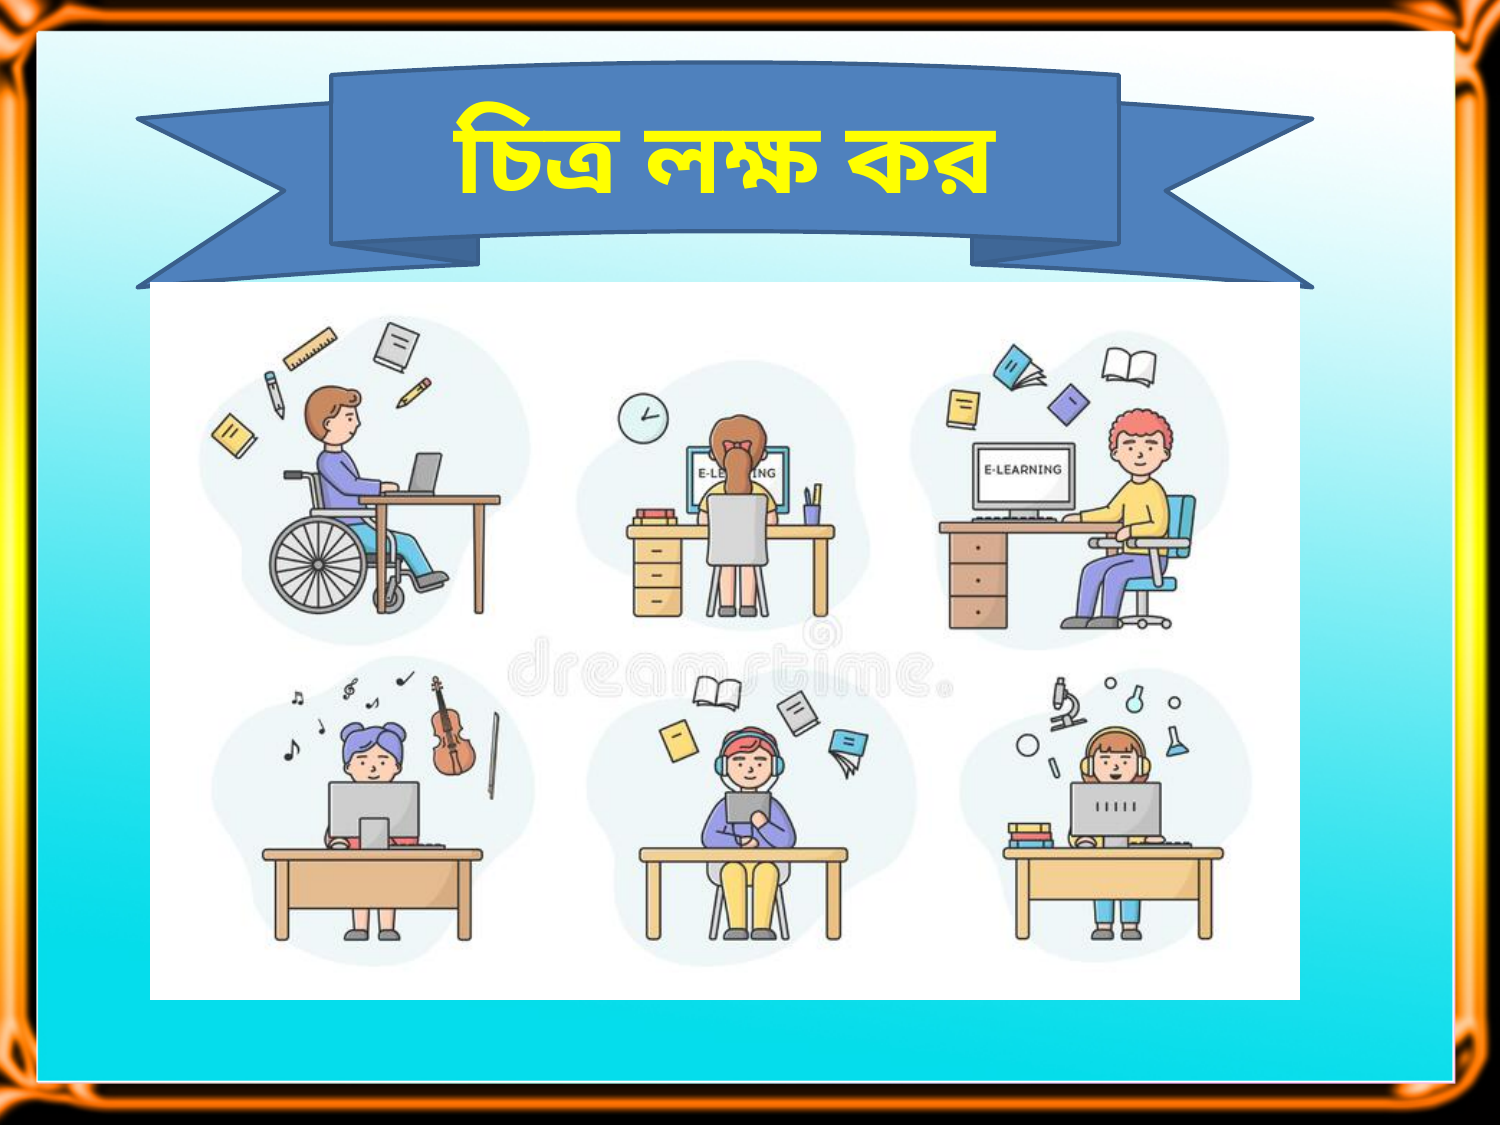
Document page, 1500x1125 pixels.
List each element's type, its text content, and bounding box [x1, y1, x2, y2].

picture [0, 0, 1500, 1125]
text_box চিত্র লক্ষ কর [135, 60, 1315, 290]
